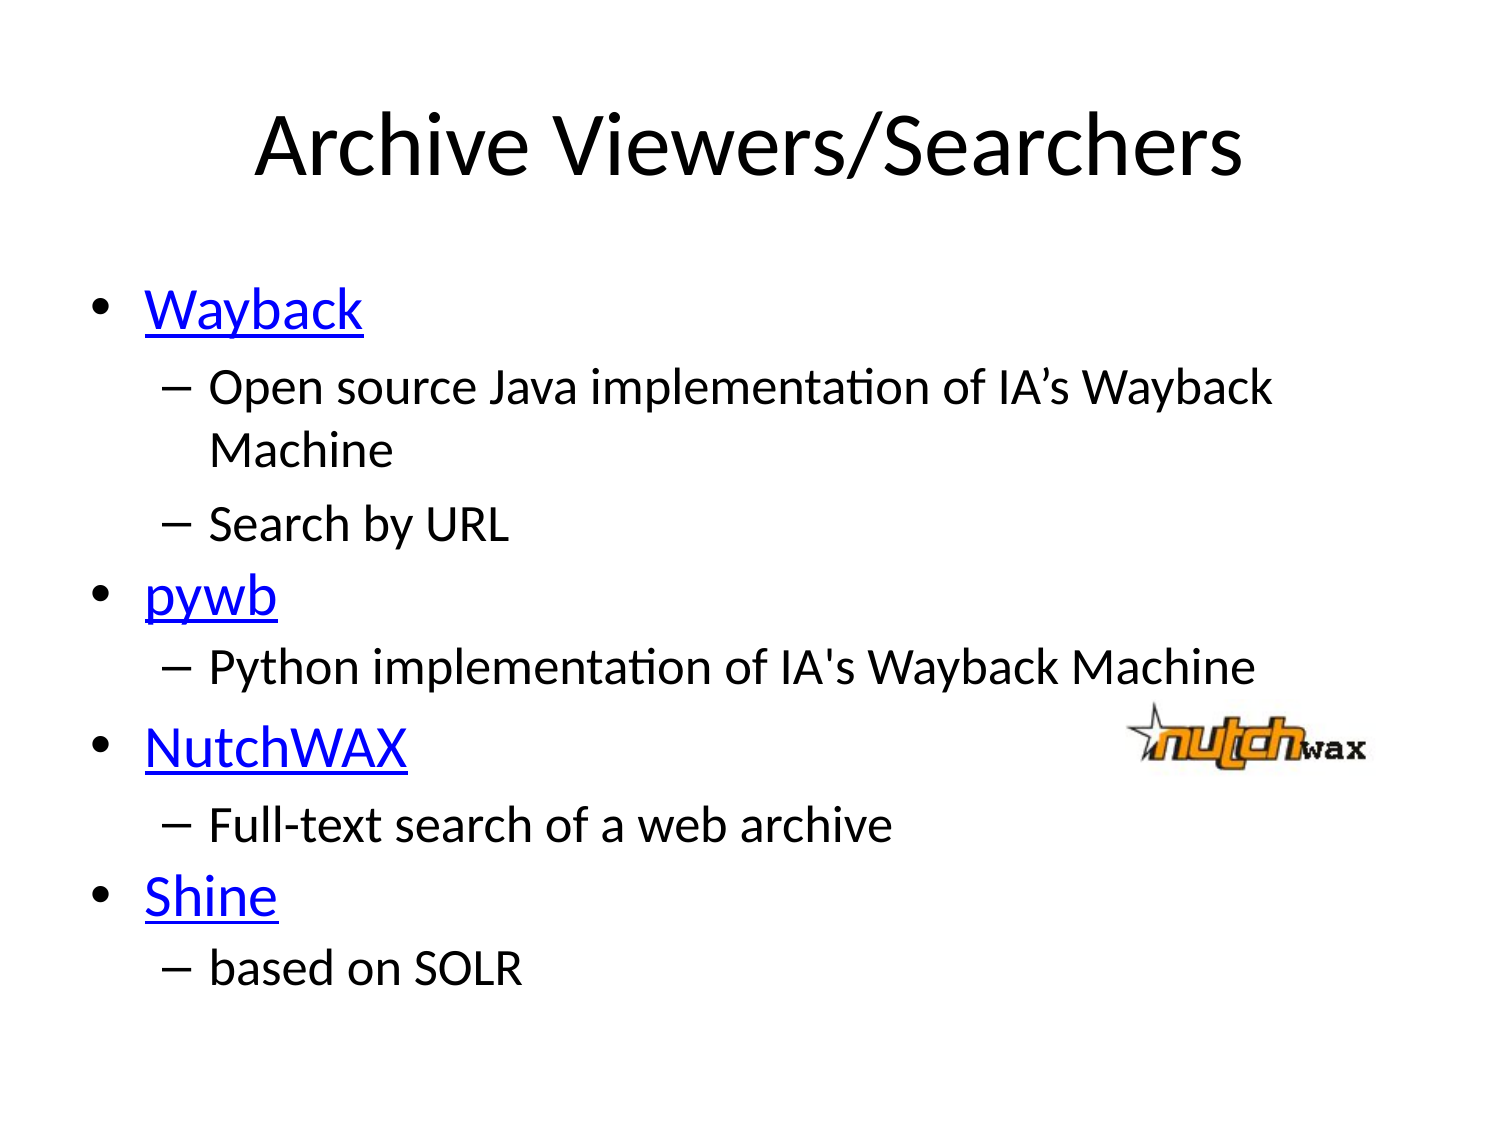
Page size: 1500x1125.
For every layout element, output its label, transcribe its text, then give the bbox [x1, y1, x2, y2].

picture [1124, 699, 1391, 780]
list Wayback Open source Java implementation of IA’s Wayback Machine Search by URL pywb Python implementation of IA's Wayback Machine NutchWAX Full-text search of a web archive Shine based on SOLR [75, 262, 1425, 1005]
title Archive Viewers/Searchers [75, 45, 1425, 233]
